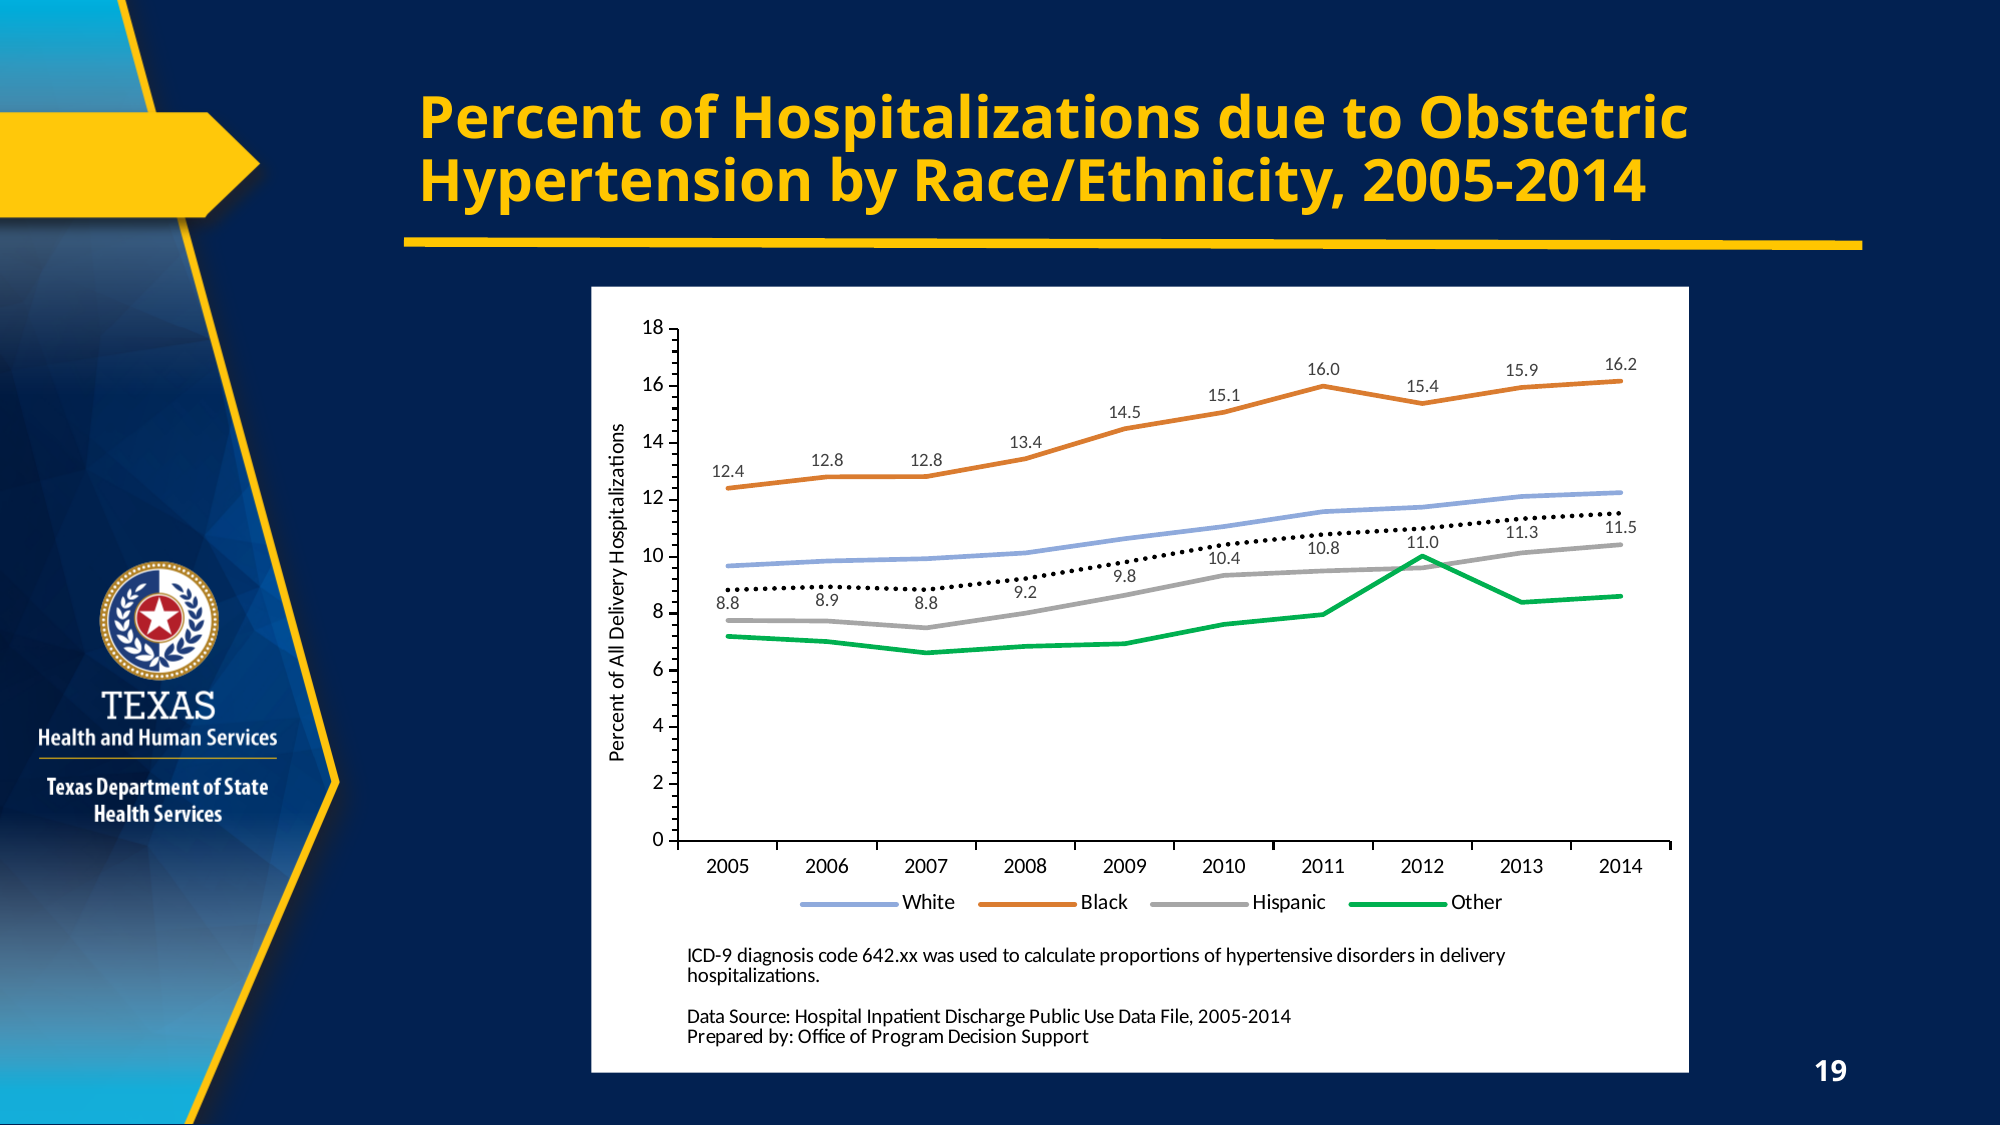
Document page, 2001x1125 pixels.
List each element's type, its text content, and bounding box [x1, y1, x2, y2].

picture [0, 0, 2001, 1125]
title Percent of Hospitalizations due to Obstetric Hypertension by Race/Ethnicity, 2005-2014 [403, 99, 1863, 222]
chart [591, 286, 1689, 1073]
slide_number 19 [1412, 1042, 1863, 1103]
